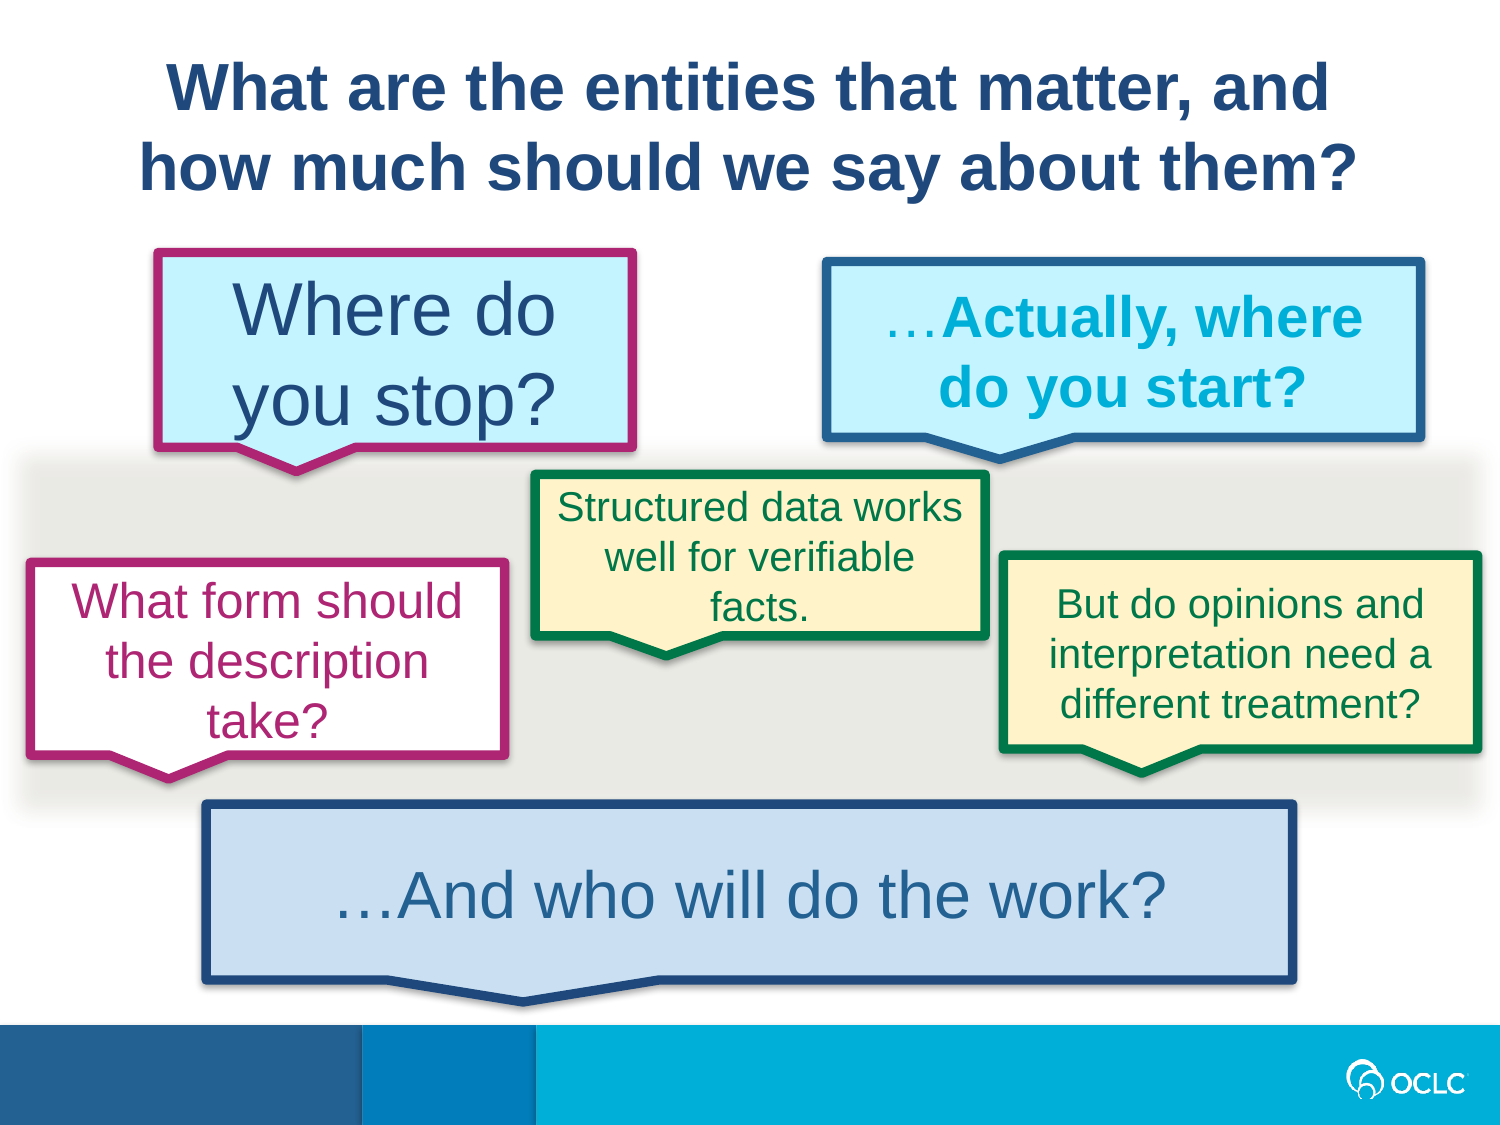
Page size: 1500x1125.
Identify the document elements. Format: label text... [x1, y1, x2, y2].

text_box But do opinions and interpretation need a different treatment? [1002, 554, 1479, 774]
text_box …Actually, where do you start? [825, 260, 1422, 461]
text_box …And who will do the work? [205, 803, 1294, 1003]
text_box Where do you stop? [157, 251, 634, 473]
text_box [33, 466, 1469, 796]
text_box What form should the description take? [29, 561, 506, 780]
text_box Structured data works well for verifiable facts. [534, 473, 986, 657]
list What are the entities that matter, and how much should we say about them? [78, 36, 1421, 187]
